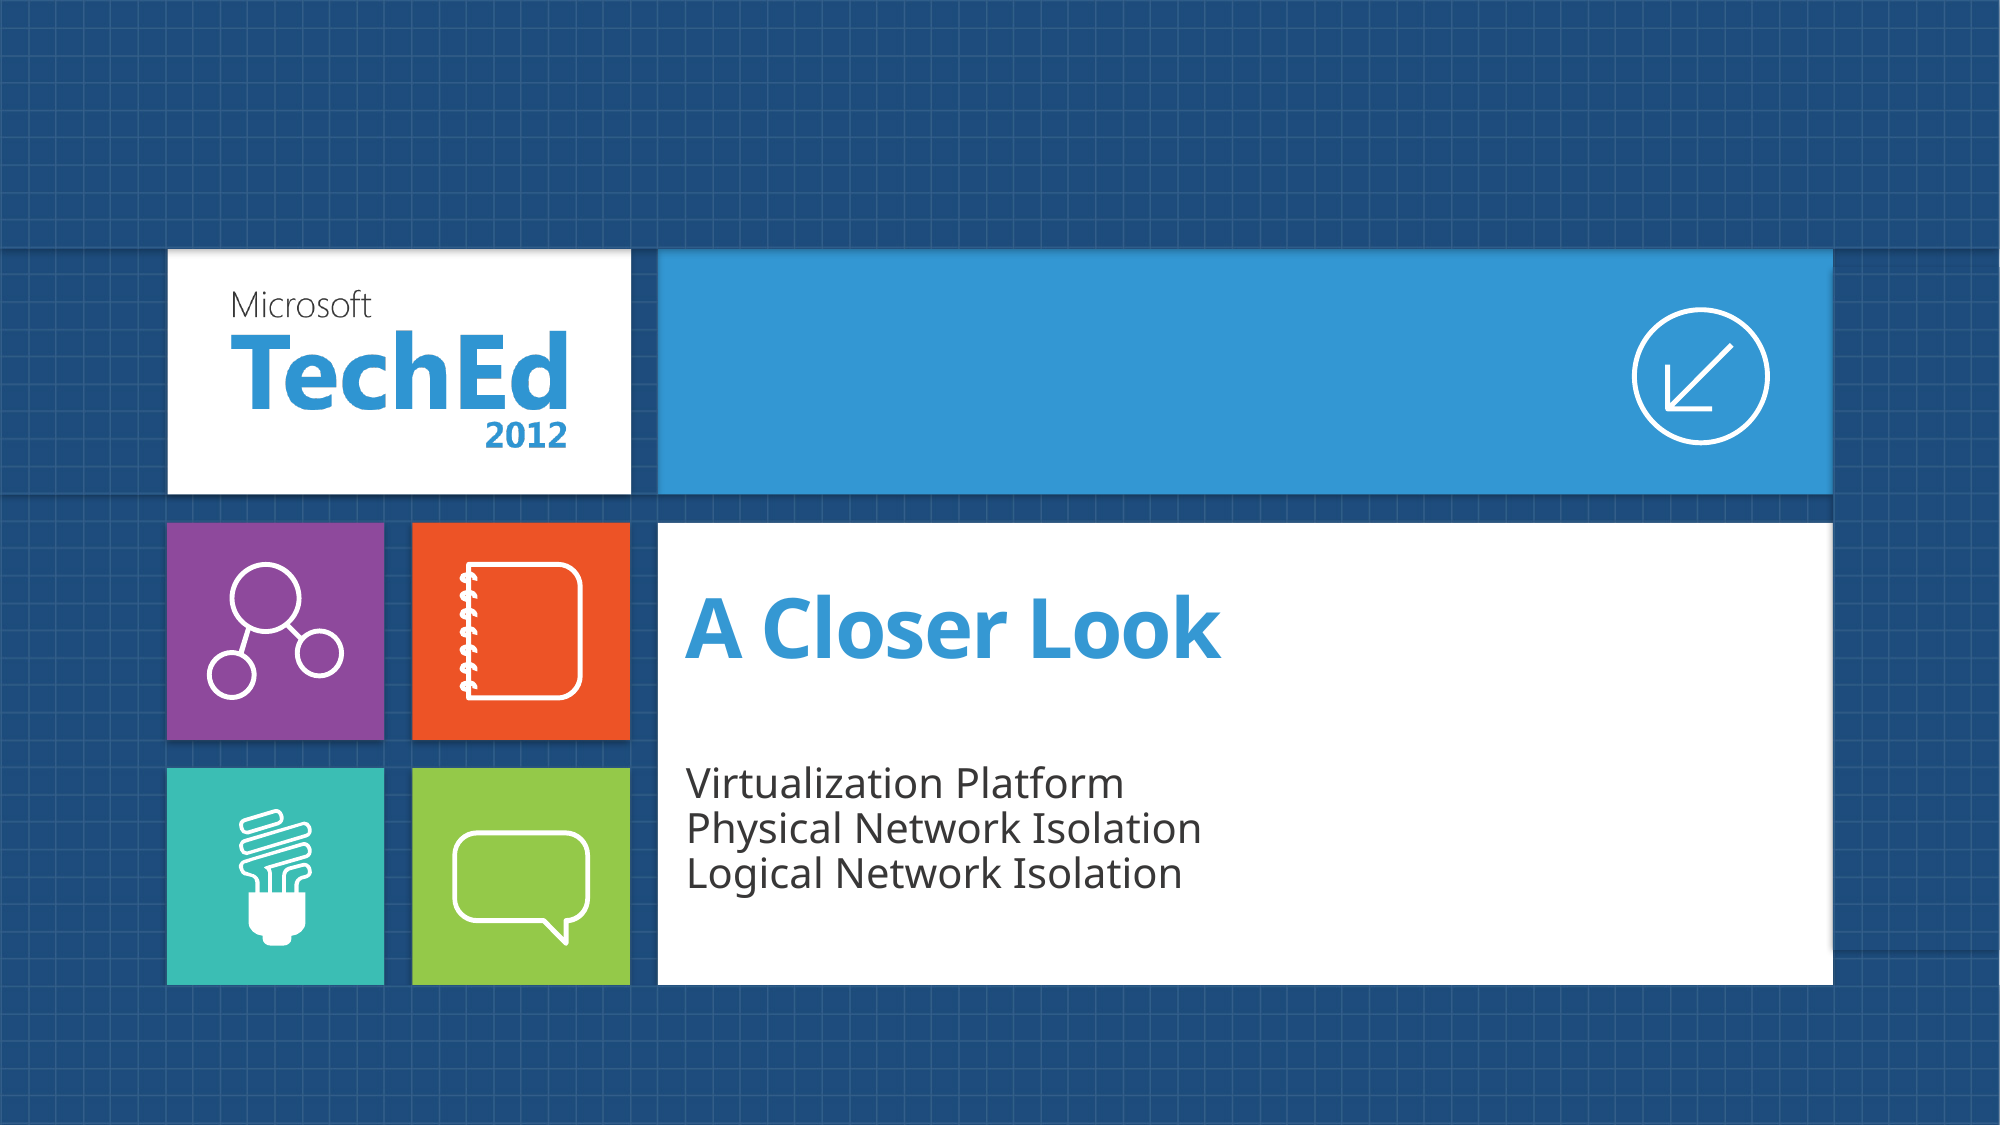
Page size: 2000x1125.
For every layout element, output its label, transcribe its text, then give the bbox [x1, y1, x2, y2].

title A Closer Look [685, 530, 1788, 733]
picture [0, 0, 2000, 1125]
subtitle Virtualization Platform Physical Network Isolation Logical Network Isolation [685, 762, 1813, 901]
